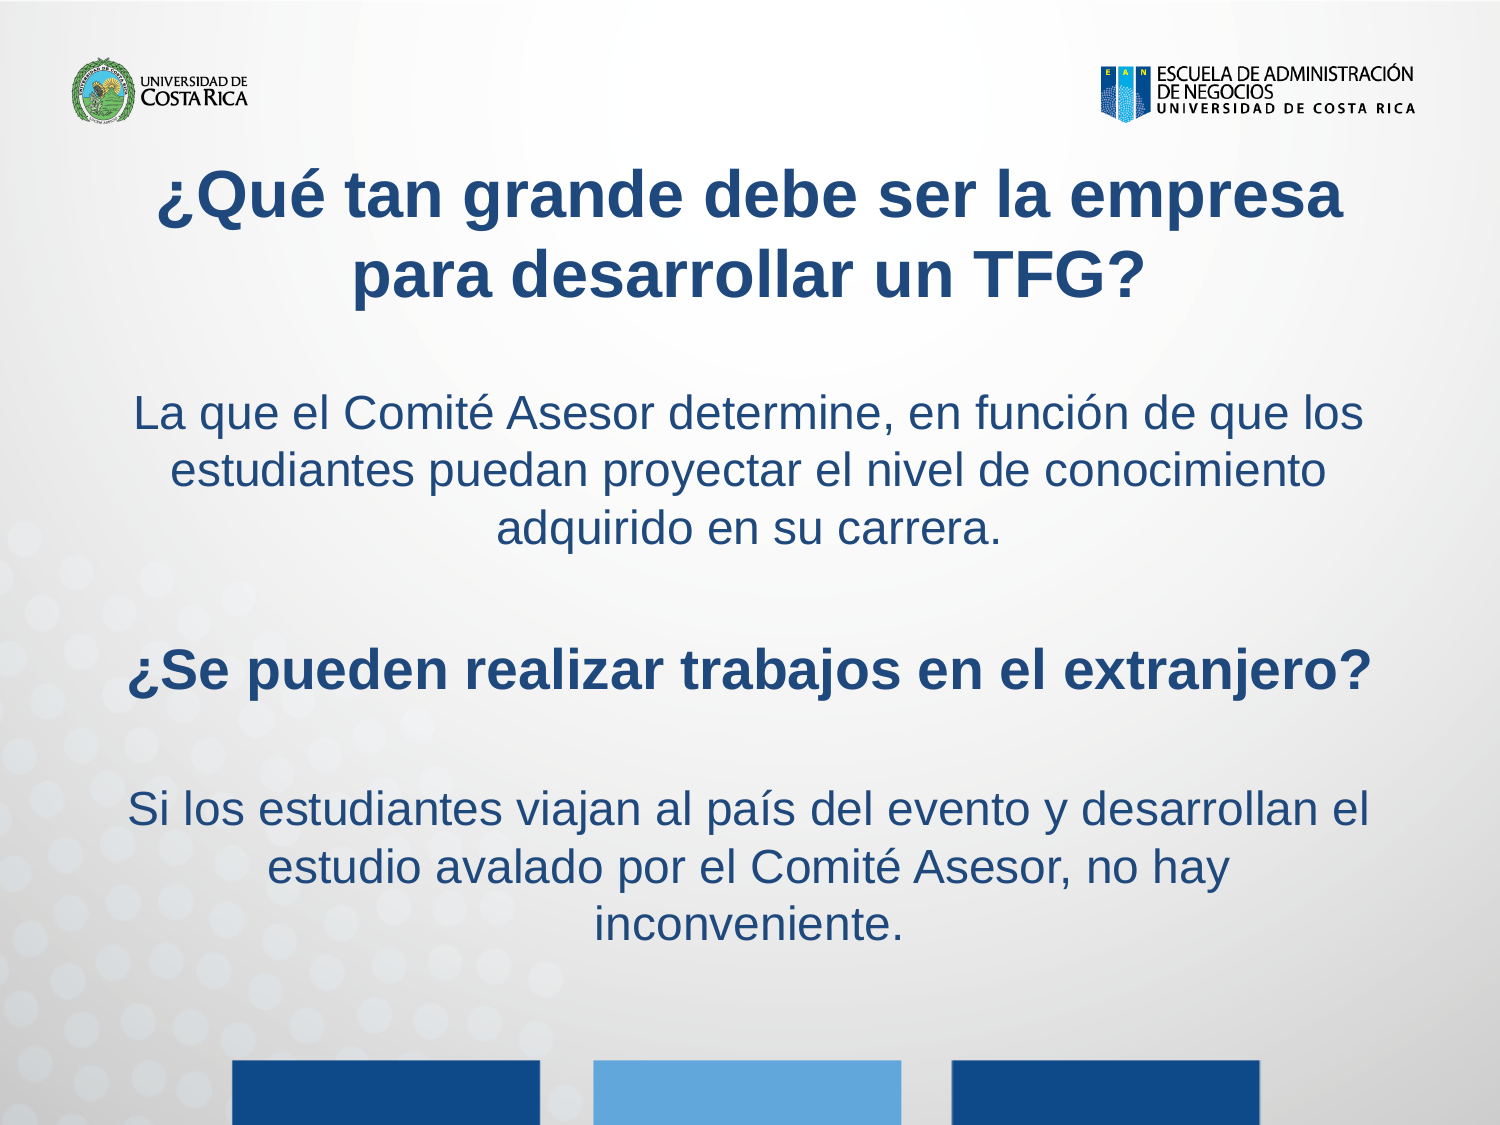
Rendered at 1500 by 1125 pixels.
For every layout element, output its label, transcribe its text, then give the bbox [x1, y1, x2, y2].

list La que el Comité Asesor determine, en función de que los estudiantes puedan proyectar el nivel de conocimiento adquirido en su carrera. ¿Se pueden realizar trabajos en el extranjero? Si los estudiantes viajan al país del evento y desarrollan el estudio avalado por el Comité Asesor, no hay inconveniente. [103, 299, 1397, 1014]
picture [0, 0, 1500, 1125]
title ¿Qué tan grande debe ser la empresa para desarrollar un TFG? [103, 143, 1397, 278]
